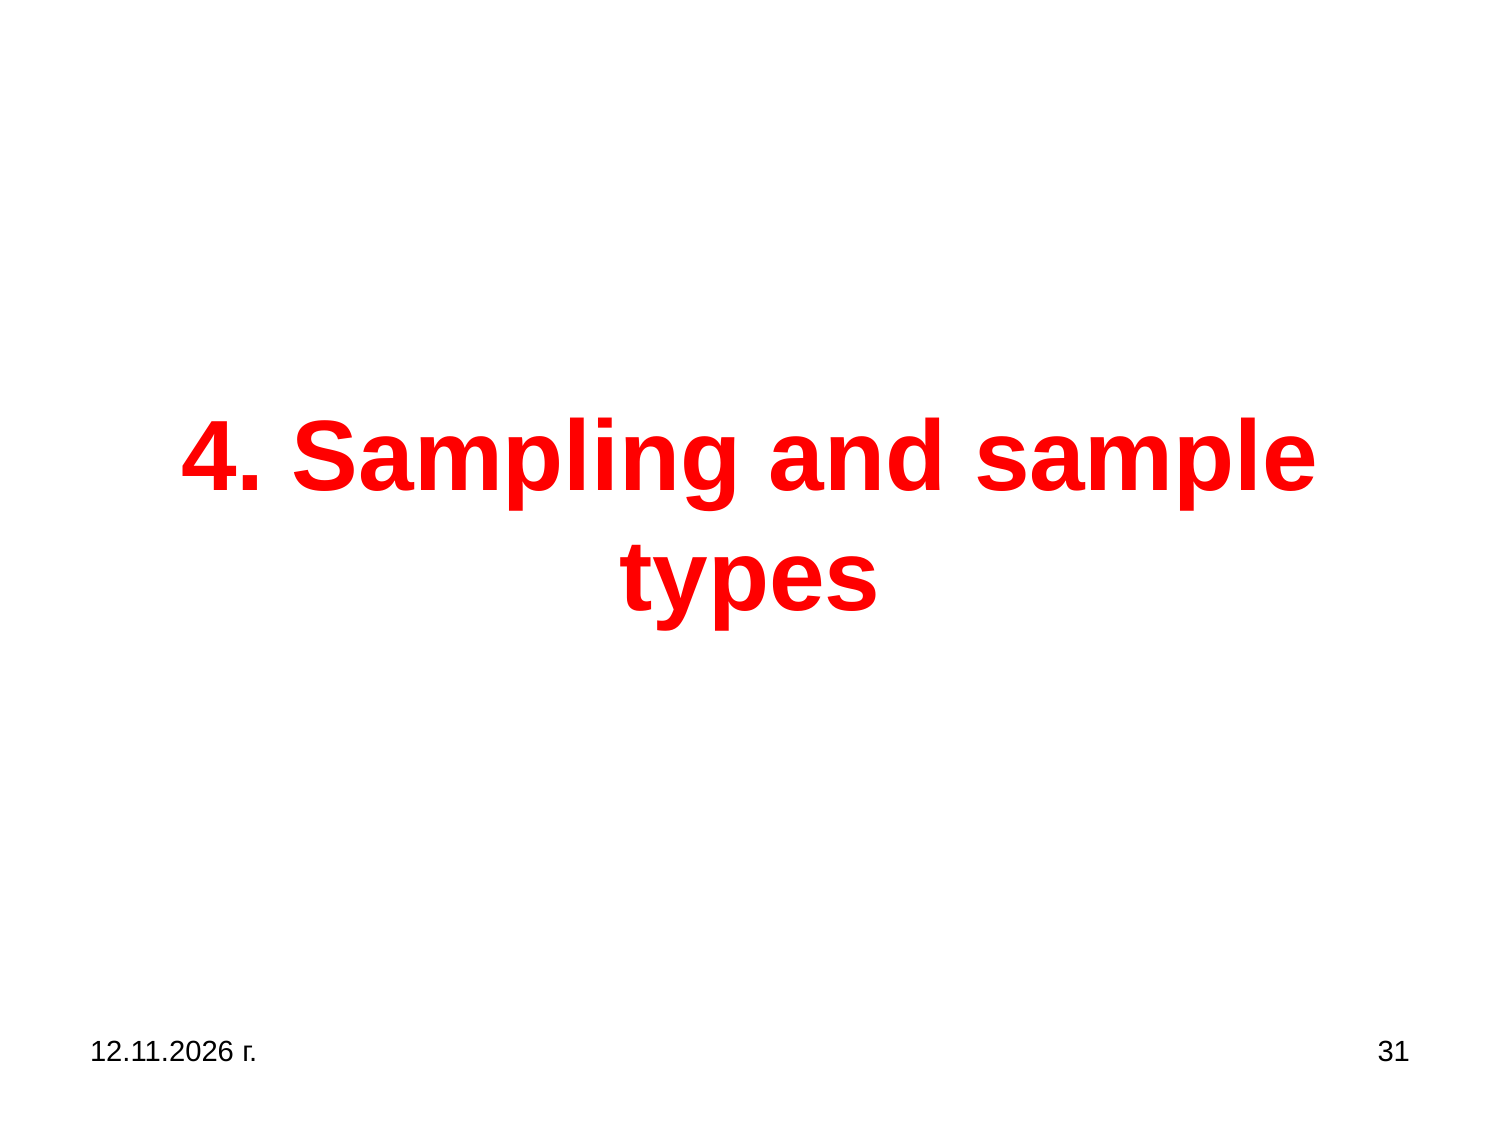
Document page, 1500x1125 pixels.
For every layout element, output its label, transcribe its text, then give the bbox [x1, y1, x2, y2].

title 4. Sampling and sample types [75, 45, 1425, 976]
slide_number 31 [1074, 1024, 1425, 1103]
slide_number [75, 1024, 425, 1103]
